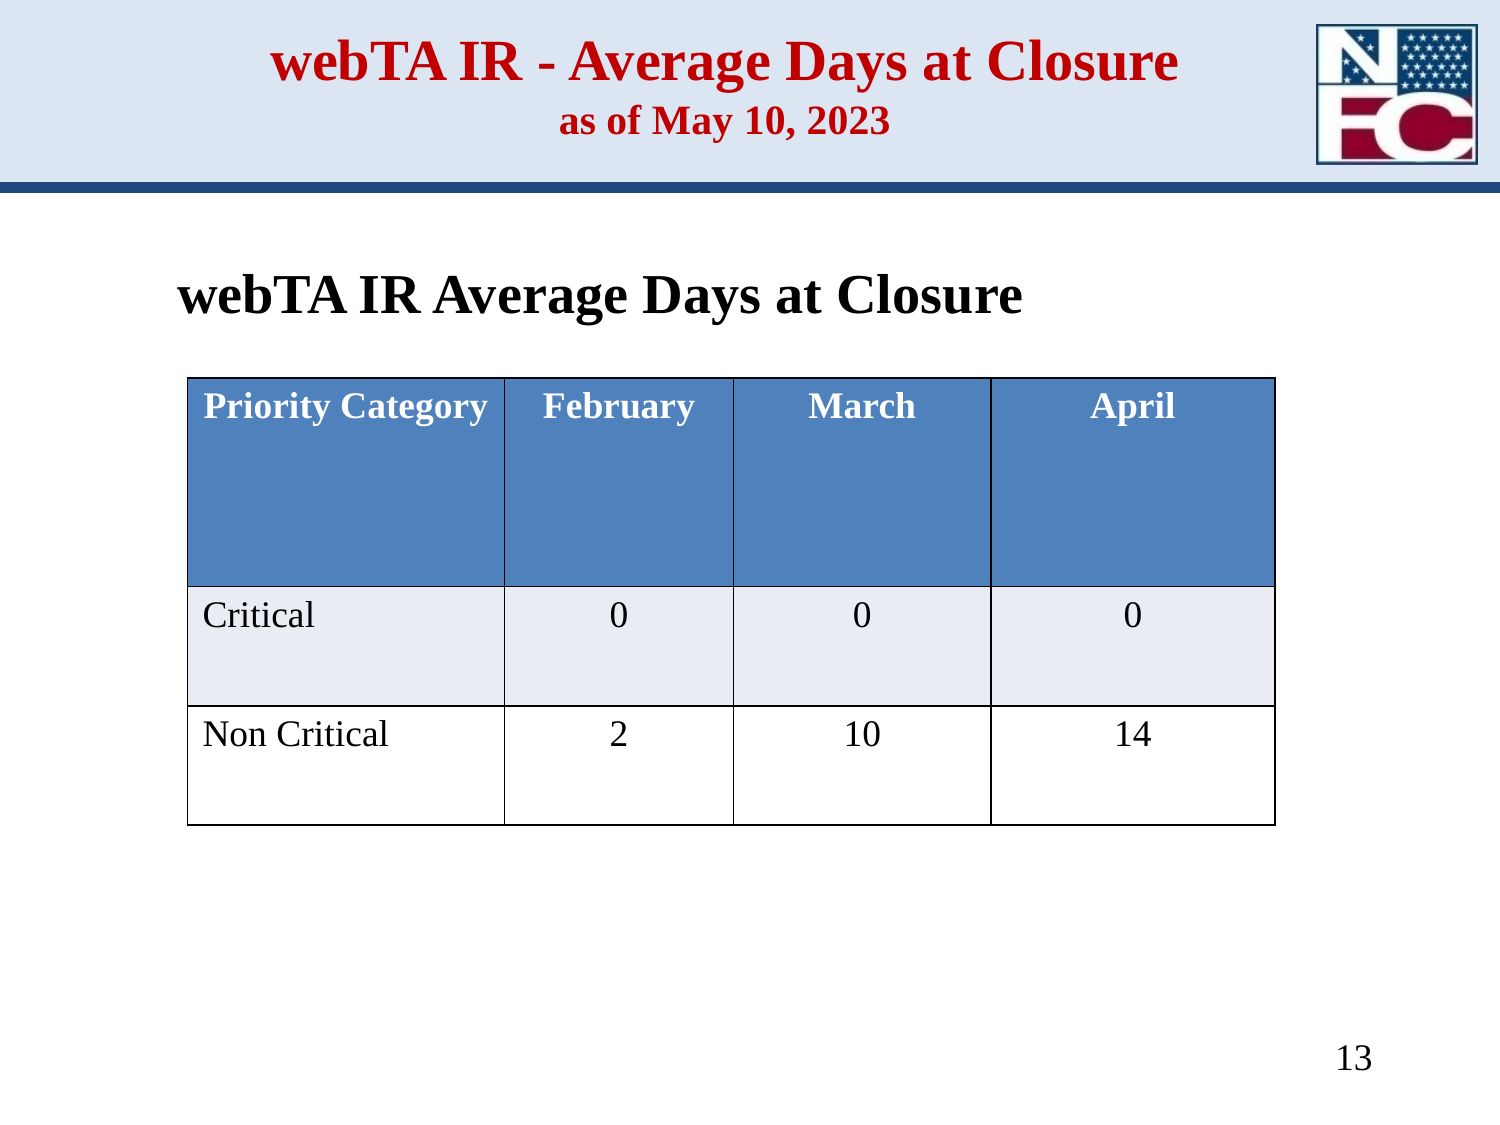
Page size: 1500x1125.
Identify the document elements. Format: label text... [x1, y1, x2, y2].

table_cell 0 [734, 587, 990, 705]
table_cell 0 [992, 587, 1274, 705]
slide_number 13 [1074, 1024, 1388, 1101]
title webTA IR - Average Days at Closure as of May 10, 2023 [24, 0, 1425, 150]
table_cell Critical [188, 587, 504, 705]
table_cell 2 [505, 707, 733, 824]
table_header April [992, 379, 1274, 586]
table_header March [734, 379, 990, 586]
text_box webTA IR Average Days at Closure [162, 249, 1425, 333]
table_header Priority Category [188, 379, 504, 586]
table_cell 14 [992, 707, 1274, 824]
picture [1316, 24, 1478, 165]
table_header February [505, 379, 733, 586]
table_cell Non Critical [188, 707, 504, 824]
table_cell 0 [505, 587, 733, 705]
table_cell 10 [734, 707, 990, 824]
